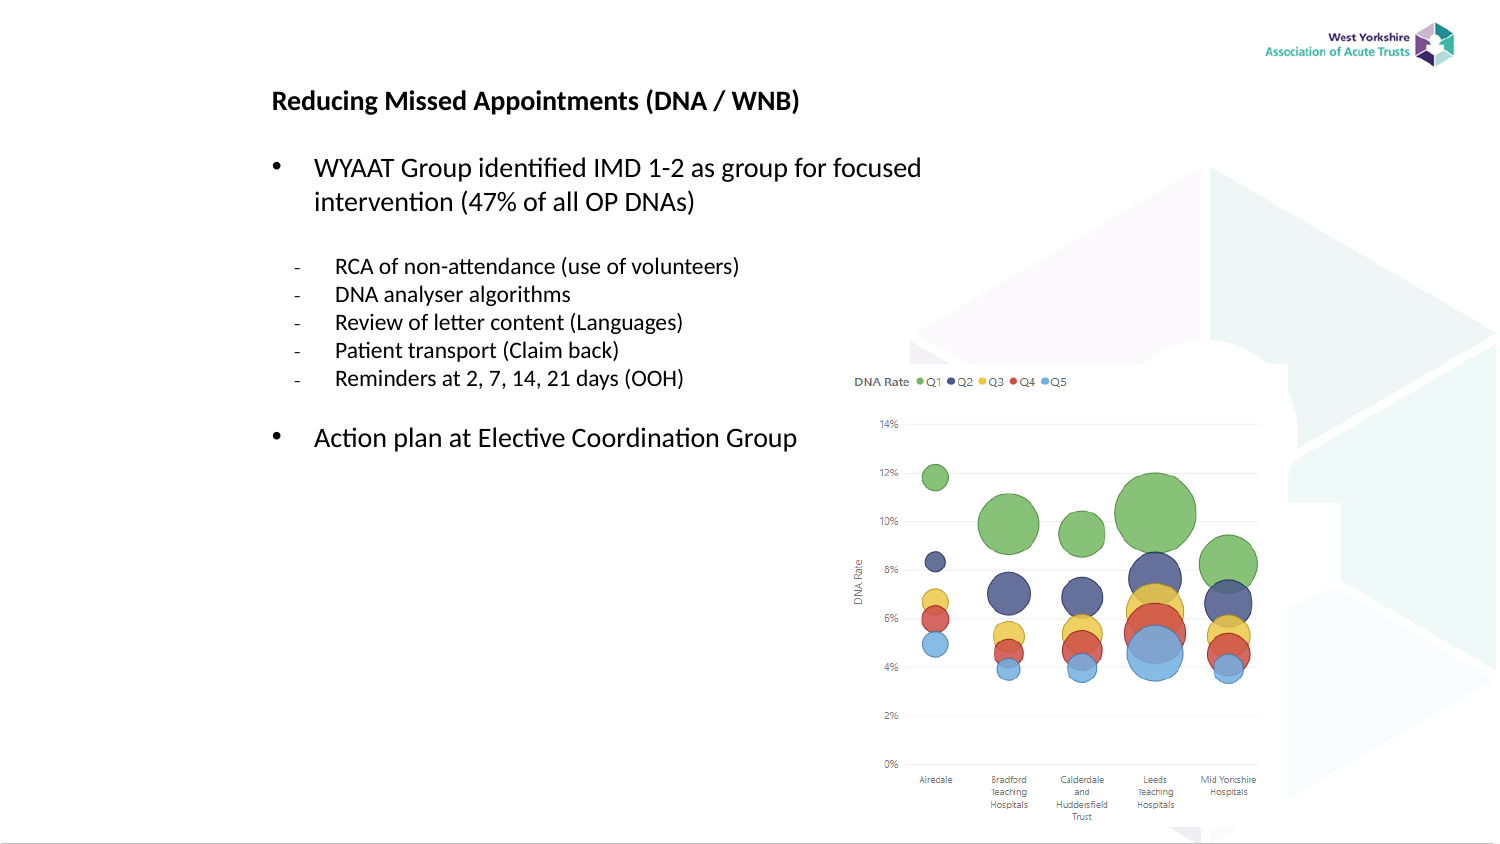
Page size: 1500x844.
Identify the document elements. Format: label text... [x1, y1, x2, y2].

text_box Reducing Missed Appointments (DNA / WNB) WYAAT Group identified IMD 1-2 as group for focused intervention (47% of all OP DNAs) RCA of non-attendance (use of volunteers) DNA analyser algorithms Review of letter content (Languages) Patient transport (Claim back) Reminders at 2, 7, 14, 21 days (OOH) Action plan at Elective Coordination Group [257, 60, 1081, 461]
picture [0, 0, 1500, 844]
